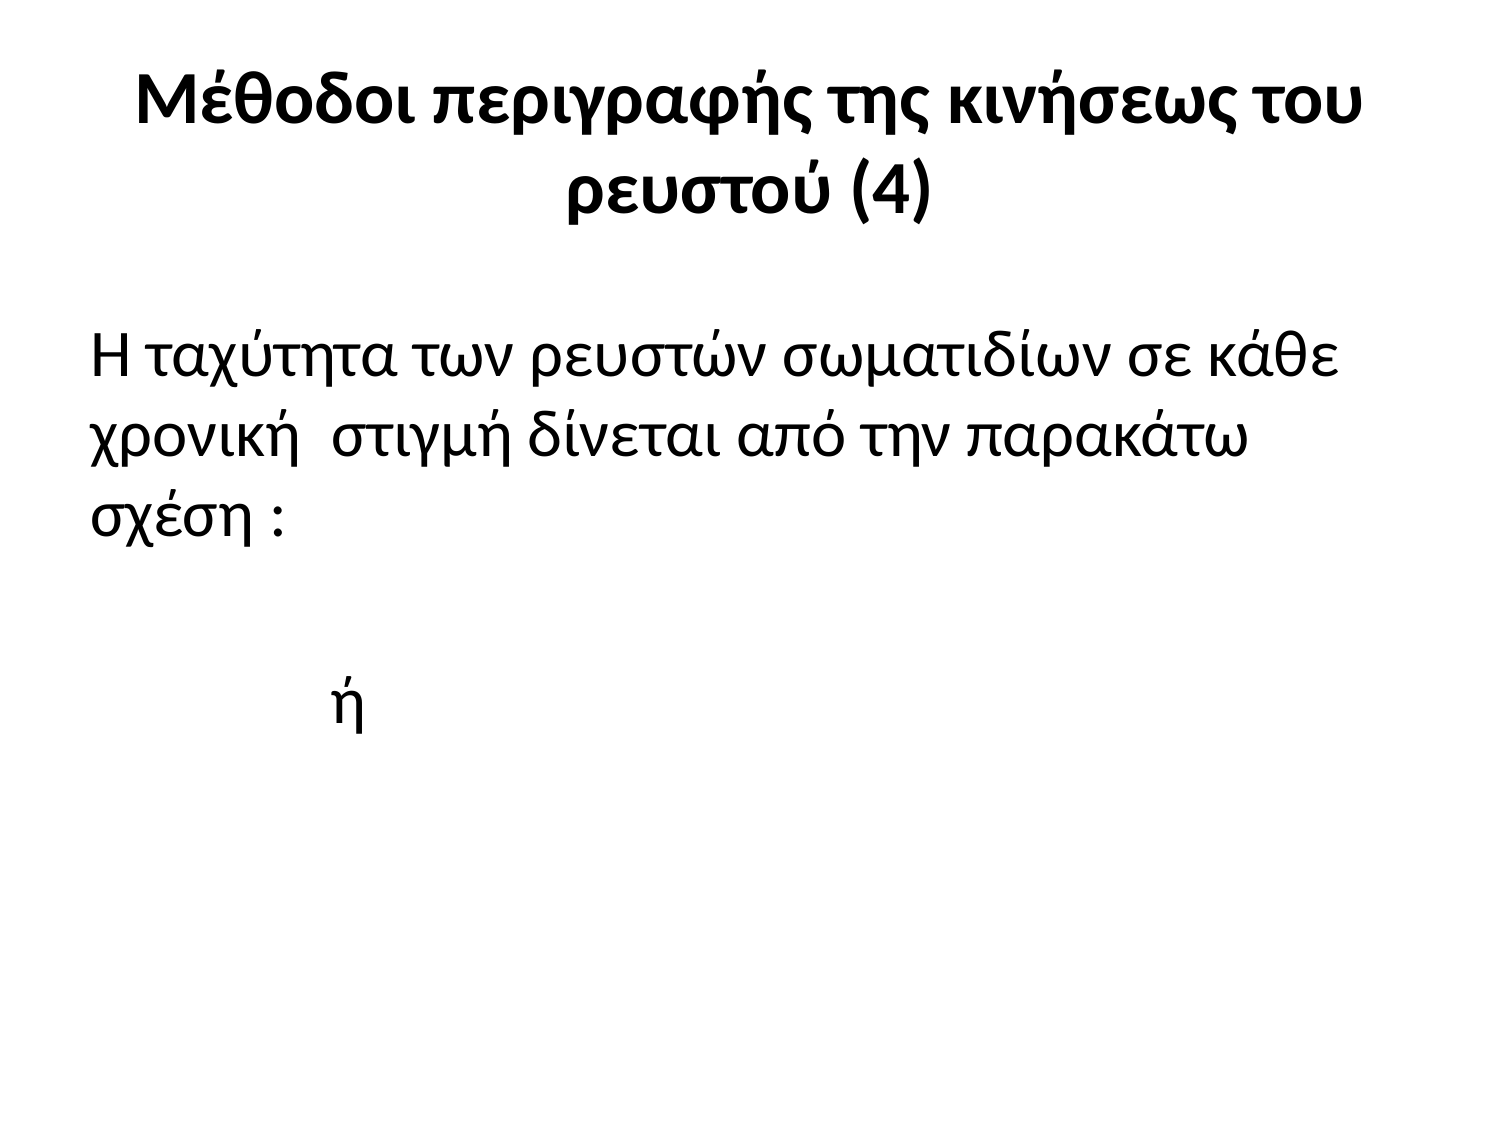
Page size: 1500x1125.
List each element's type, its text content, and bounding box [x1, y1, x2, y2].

title Μέθοδοι περιγραφής της κινήσεως του ρευστού (4) [75, 45, 1425, 233]
